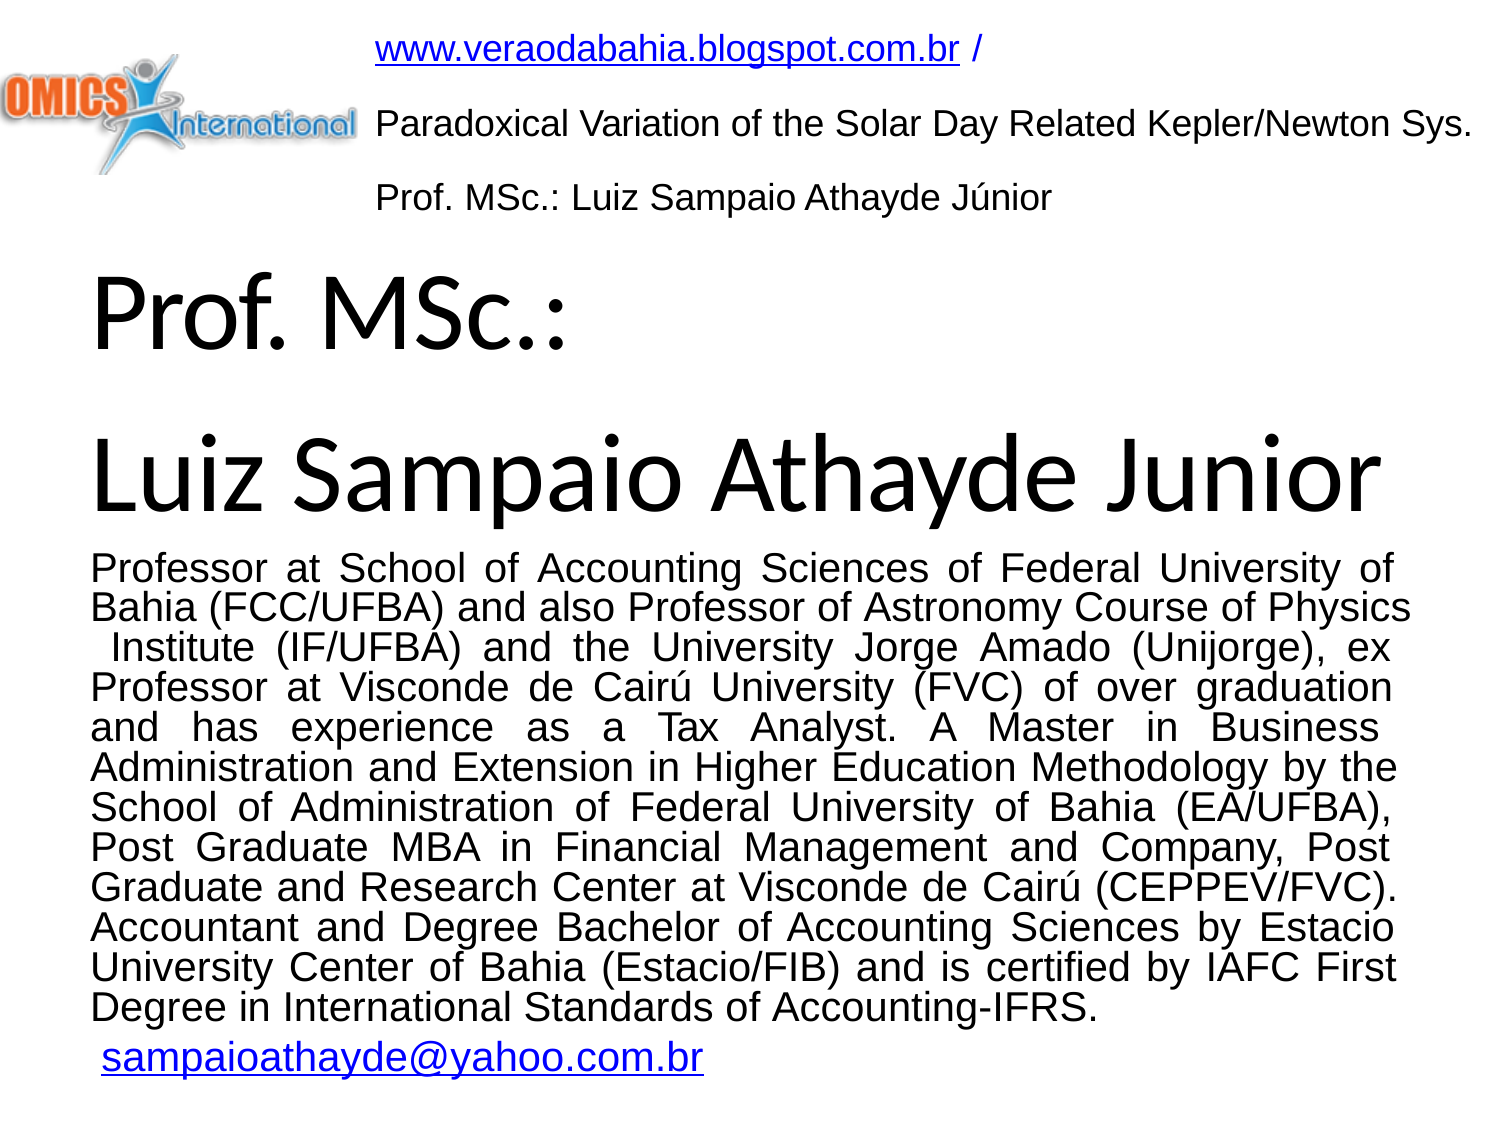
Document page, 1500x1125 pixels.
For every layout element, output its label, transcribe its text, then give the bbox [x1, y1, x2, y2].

text_box www.veraodabahia.blogspot.com.br / Paradoxical Variation of the Solar Day Related Kepler/Newton Sys. Prof. MSc.: Luiz Sampaio Athayde Júnior Prof. MSc.: Luiz Sampaio Athayde Junior Professor at School of Accounting Sciences of Federal University of Bahia (FCC/UFBA) and also Professor of Astronomy Course of Physics Institute (IF/UFBA) and the University Jorge Amado (Unijorge), ex Professor at Visconde de Cairú University (FVC) of over graduation and has experience as a Tax Analyst. A Master in Business Administration and Extension in Higher Education Methodology by the School of Administration of Federal University of Bahia (EA/UFBA), Post Graduate MBA in Financial Management and Company, Post Graduate and Research Center at Visconde de Cairú (CEPPEV/FVC). Accountant and Degree Bachelor of Accounting Sciences by Estacio University Center of Bahia (Estacio/FIB) and is certified by IAFC First Degree in International Standards of Accounting-IFRS. sampaioathayde@yahoo.com.br [87, 23, 1487, 1080]
picture [0, 54, 87, 175]
